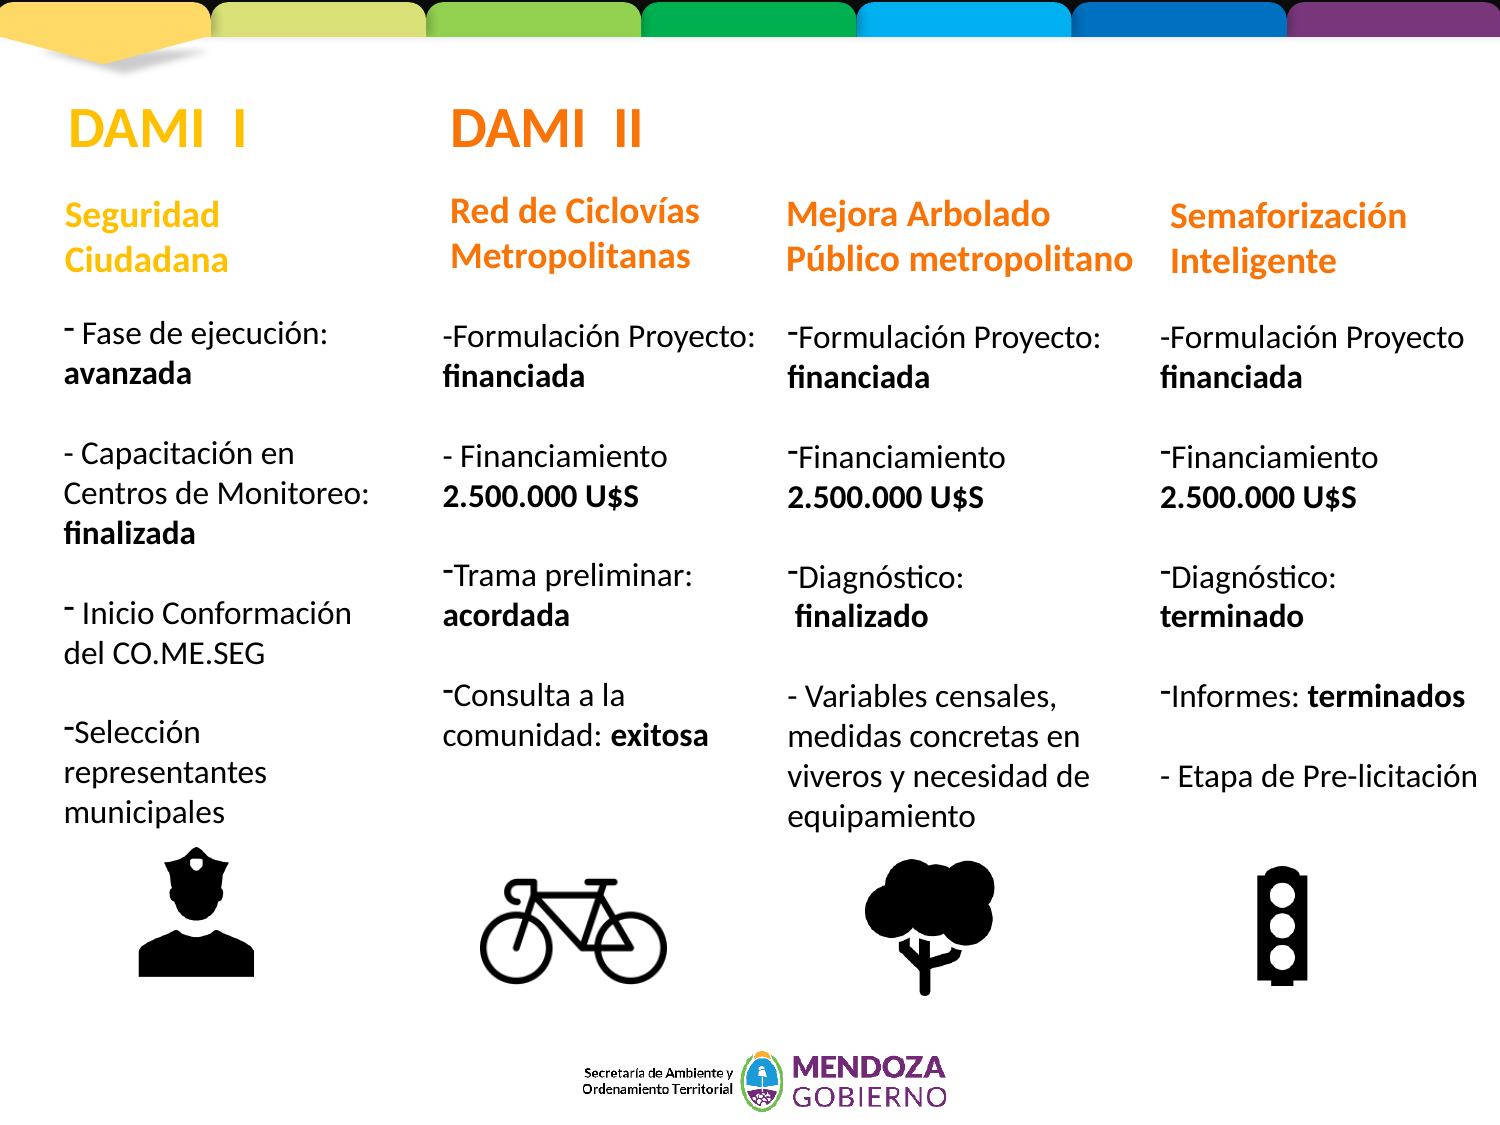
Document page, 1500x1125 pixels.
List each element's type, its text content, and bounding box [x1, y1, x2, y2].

picture [131, 847, 261, 977]
text_box -Formulación Proyecto: financiada - Financiamiento 2.500.000 U$S Trama preliminar: acordada Consulta a la comunidad: exitosa [427, 306, 817, 761]
text_box Fase de ejecución: avanzada - Capacitación en Centros de Monitoreo: finalizada Inicio Conformación del CO.ME.SEG Selección representantes municipales [48, 304, 389, 838]
text_box -Formulación Proyecto financiada Financiamiento 2.500.000 U$S Diagnóstico: terminado Informes: terminados - Etapa de Pre-licitación [1145, 307, 1500, 842]
text_box Seguridad Ciudadana [49, 182, 294, 287]
text_box DAMI II [435, 81, 687, 167]
picture [463, 1029, 1042, 1125]
picture [480, 838, 667, 1025]
text_box Semaforización Inteligente [1155, 183, 1500, 289]
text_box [0, 0, 1500, 65]
text_box Red de Ciclovías Metropolitanas [435, 178, 742, 284]
text_box Formulación Proyecto: financiada Financiamiento 2.500.000 U$S Diagnóstico: finalizado - Variables censales, medidas concretas en viveros y necesidad de equipamiento [772, 307, 1127, 882]
text_box DAMI I [54, 81, 310, 167]
text_box Mejora Arbolado Público metropolitano [771, 181, 1198, 286]
picture [1222, 866, 1342, 986]
picture [861, 859, 998, 996]
